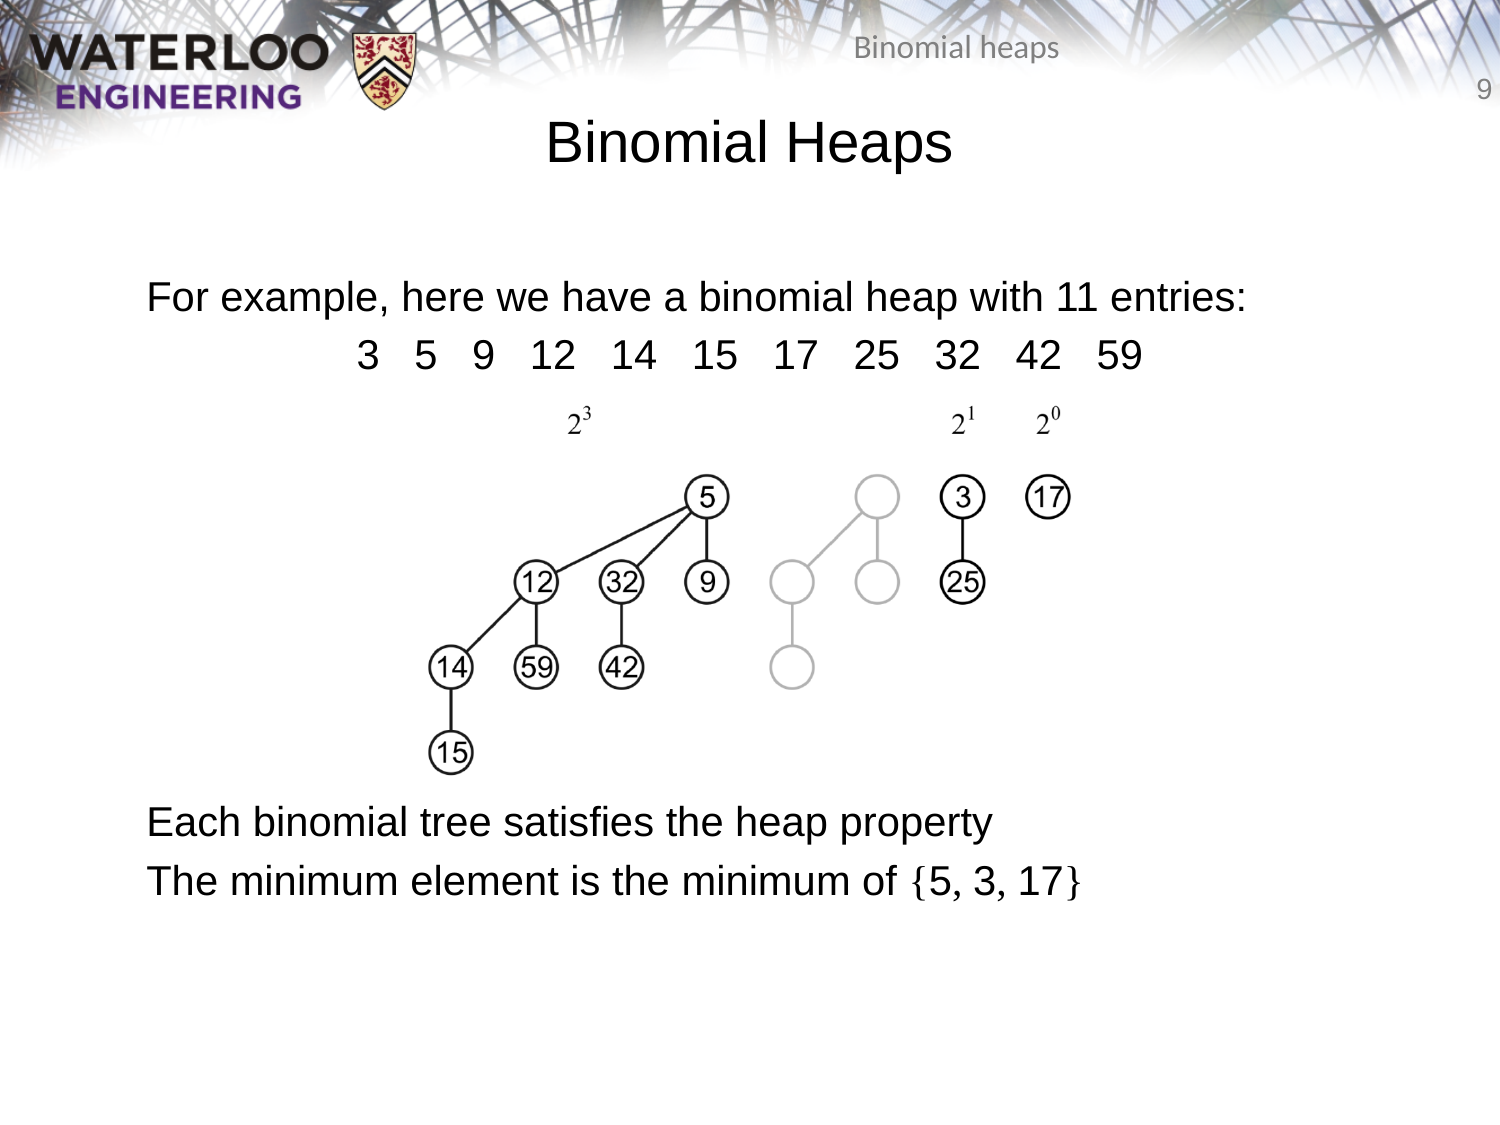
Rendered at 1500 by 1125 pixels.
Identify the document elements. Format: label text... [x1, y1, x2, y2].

list For example, here we have a binomial heap with 11 entries: 3 5 9 12 14 15 17 25 32 42 59 Each binomial tree satisfies the heap property The minimum element is the minimum of {5, 3, 17} [74, 262, 1426, 1006]
picture [0, 0, 1500, 1125]
title Binomial Heaps [74, 44, 1426, 233]
